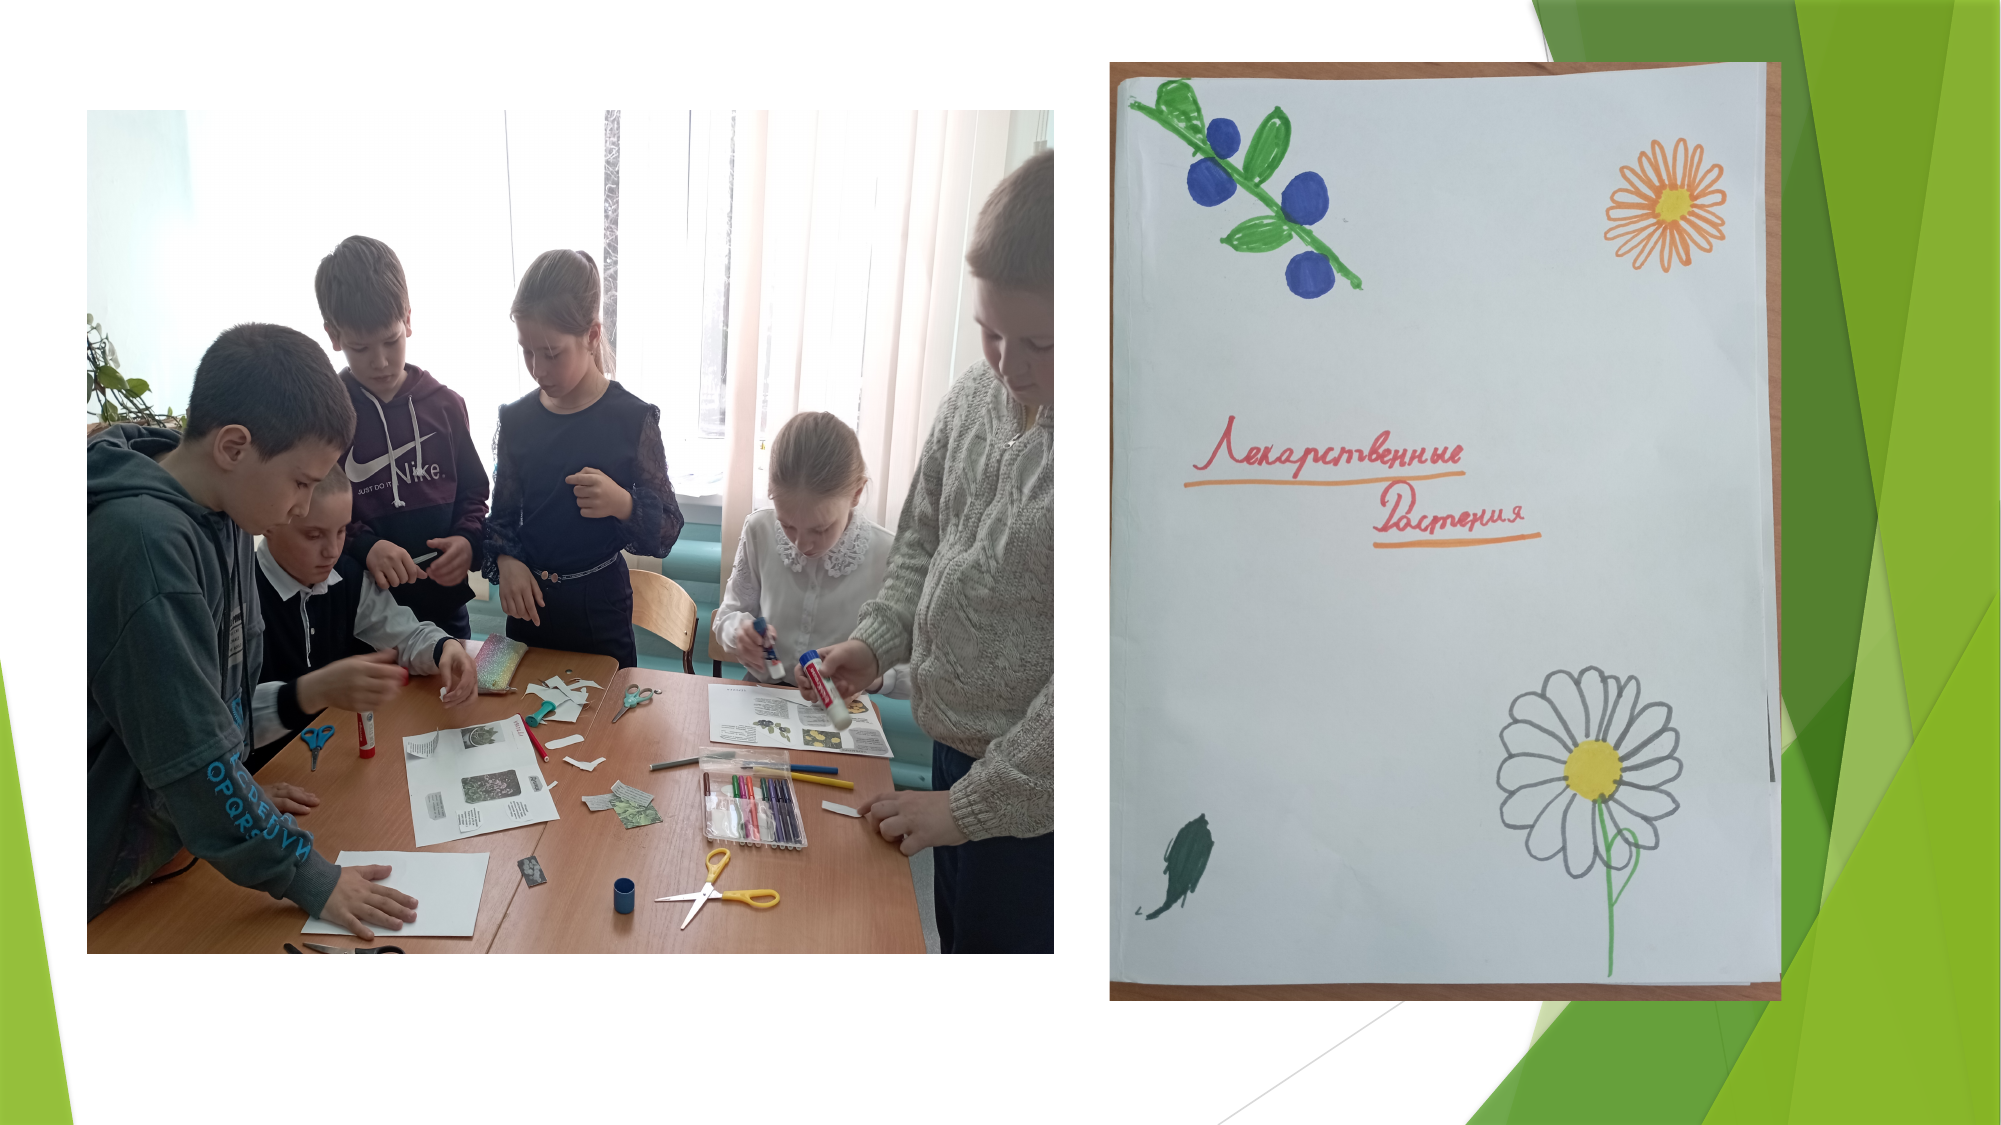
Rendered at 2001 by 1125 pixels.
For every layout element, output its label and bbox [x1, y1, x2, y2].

picture [1109, 62, 1782, 1001]
picture [87, 109, 1054, 954]
